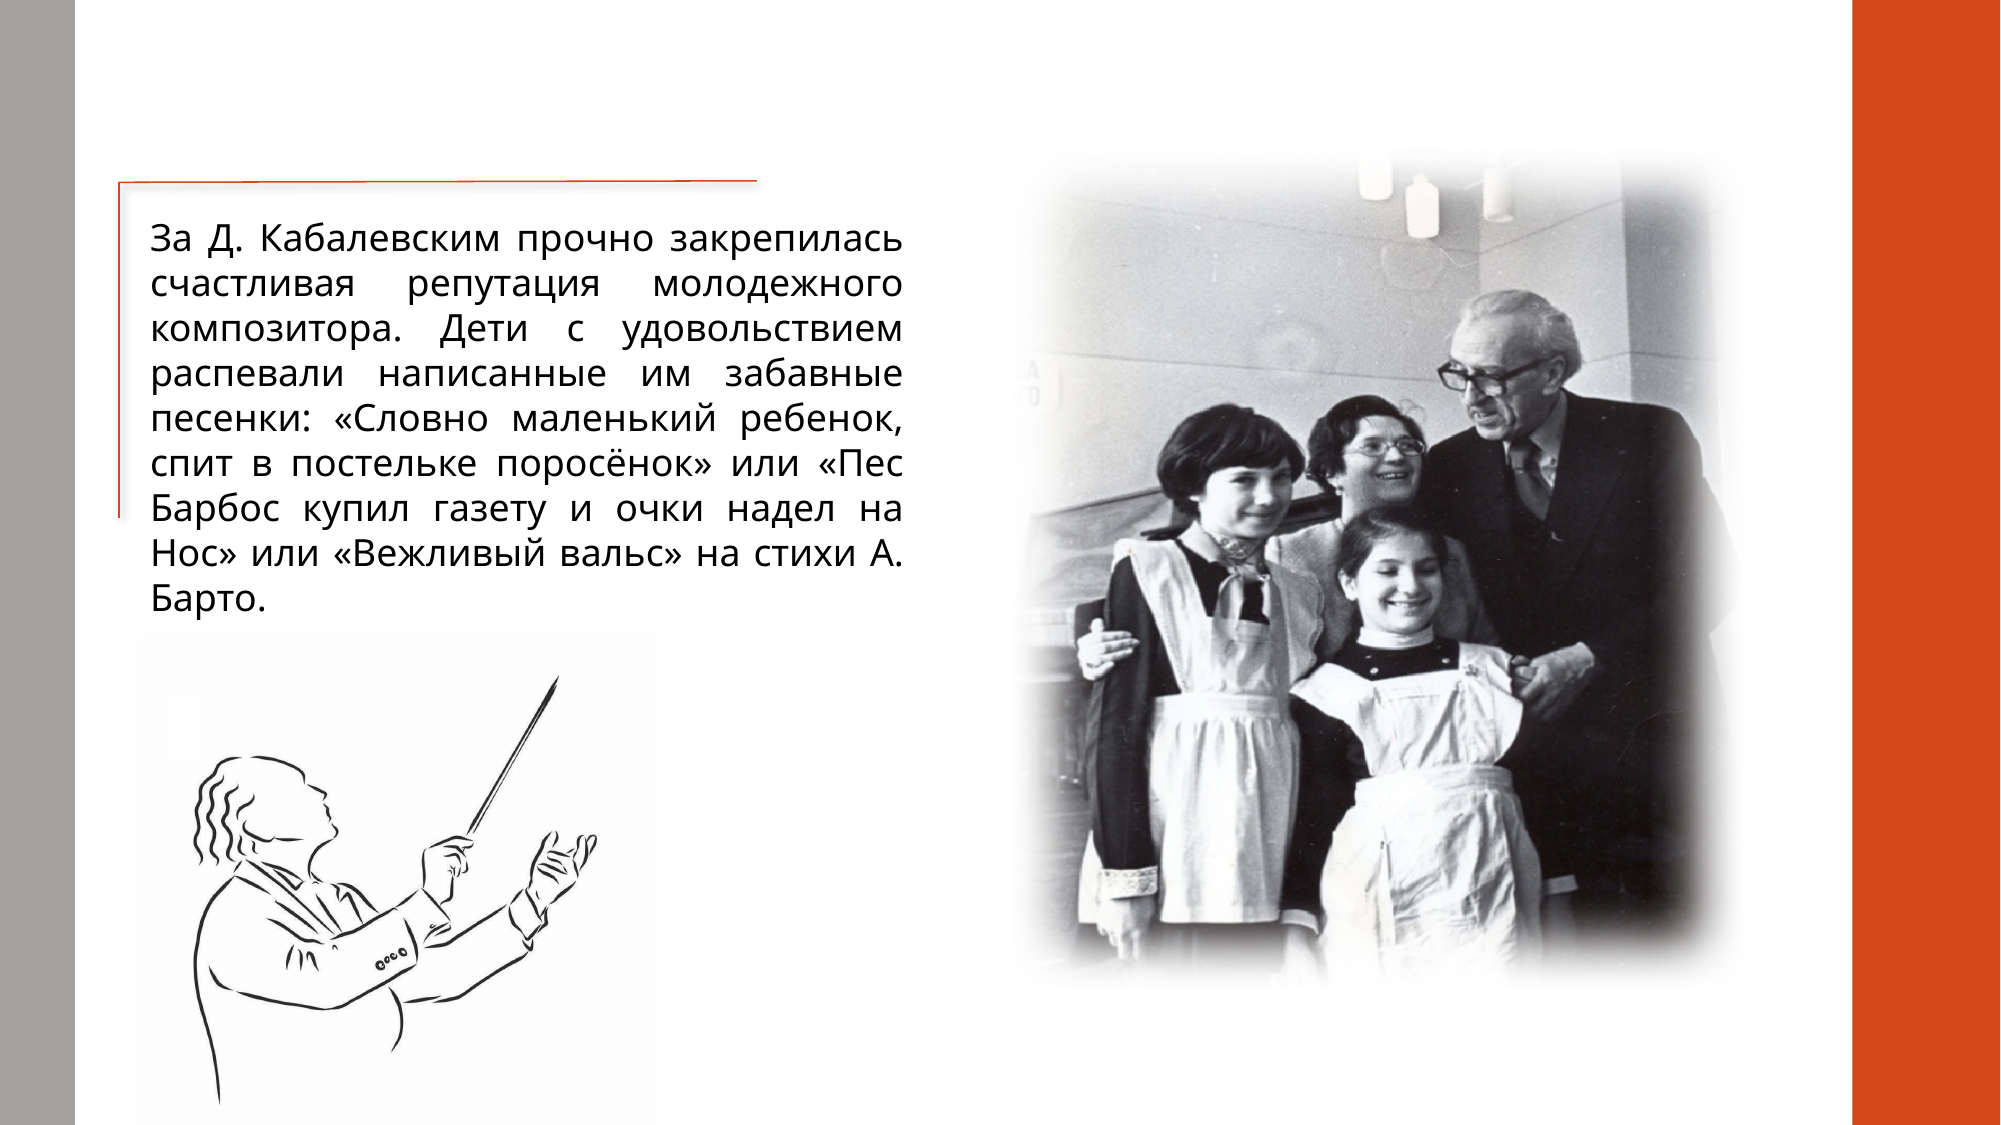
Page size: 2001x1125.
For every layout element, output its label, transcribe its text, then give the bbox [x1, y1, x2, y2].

picture [135, 629, 655, 1125]
text_box За Д. Кабалевским прочно закрепилась счастливая репутация молодежного композитора. Дети с удовольствием распевали написанные им забавные песенки: «Словно маленький ребенок, спит в постельке поросёнок» или «Пес Барбос купил газету и очки надел на Нос» или «Вежливый вальс» на стихи А. Барто. [135, 206, 920, 626]
picture [1009, 143, 1748, 992]
